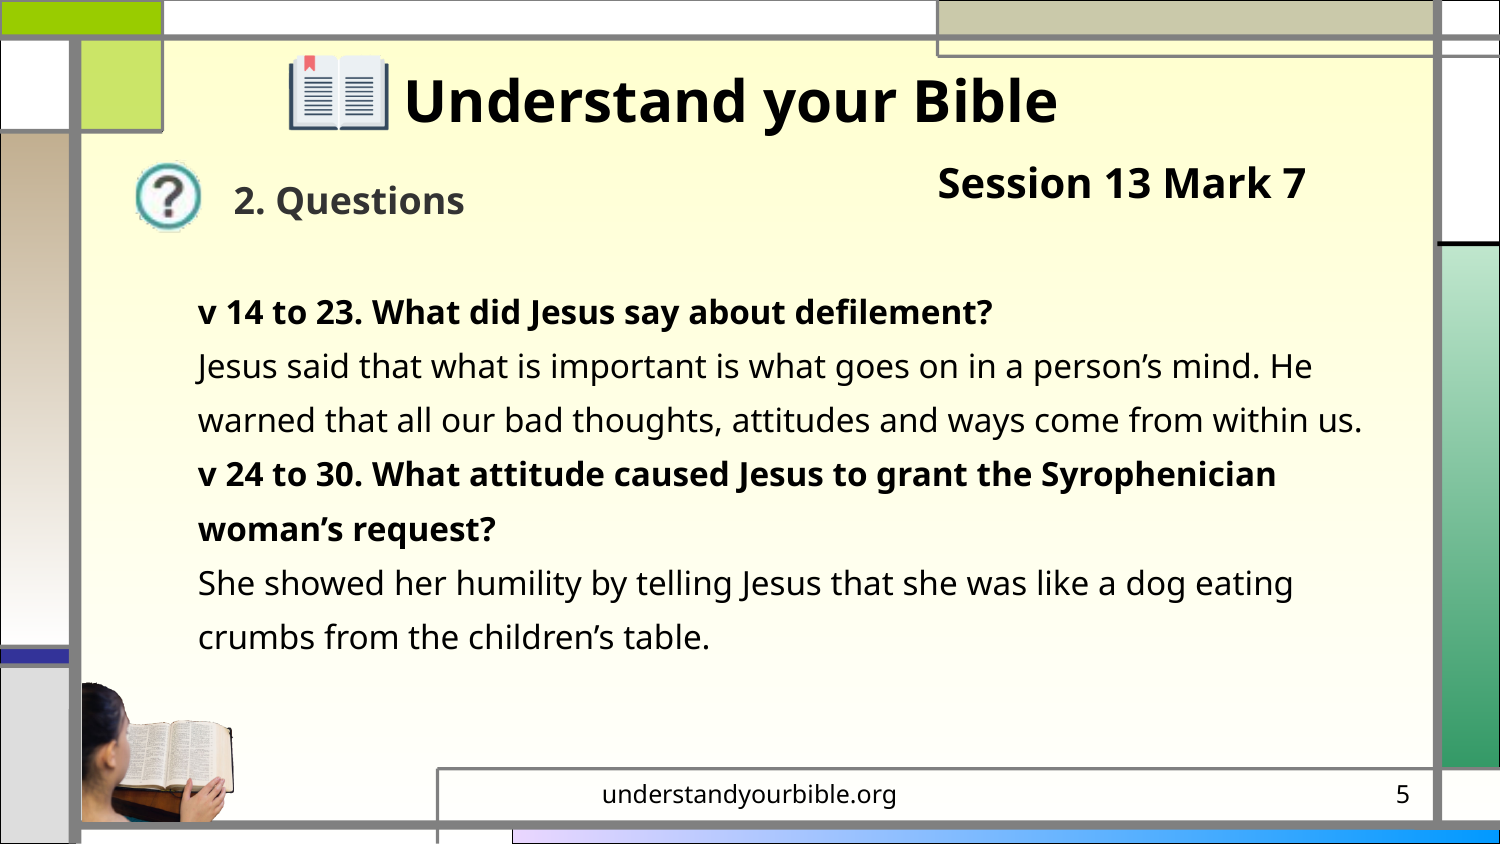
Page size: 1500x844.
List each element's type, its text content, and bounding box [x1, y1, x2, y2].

text_box Session 13 Mark 7 [820, 131, 1424, 233]
picture [130, 159, 209, 238]
picture [280, 47, 395, 138]
footer understandyourbible.org [512, 770, 988, 818]
text_box 2. Questions [218, 169, 491, 237]
slide_number 5 [1074, 770, 1425, 818]
text_box v 14 to 23. What did Jesus say about defilement? Jesus said that what is important is what goes on in a person’s mind. He warned that all our bad thoughts, attitudes and ways come from within us. v 24 to 30. What attitude caused Jesus to grant the Syrophenician woman’s request? She showed her humility by telling Jesus that she was like a dog eating crumbs from the children’s table. [183, 269, 1418, 683]
text_box Understand your Bible [276, 16, 1187, 182]
picture [81, 682, 235, 822]
